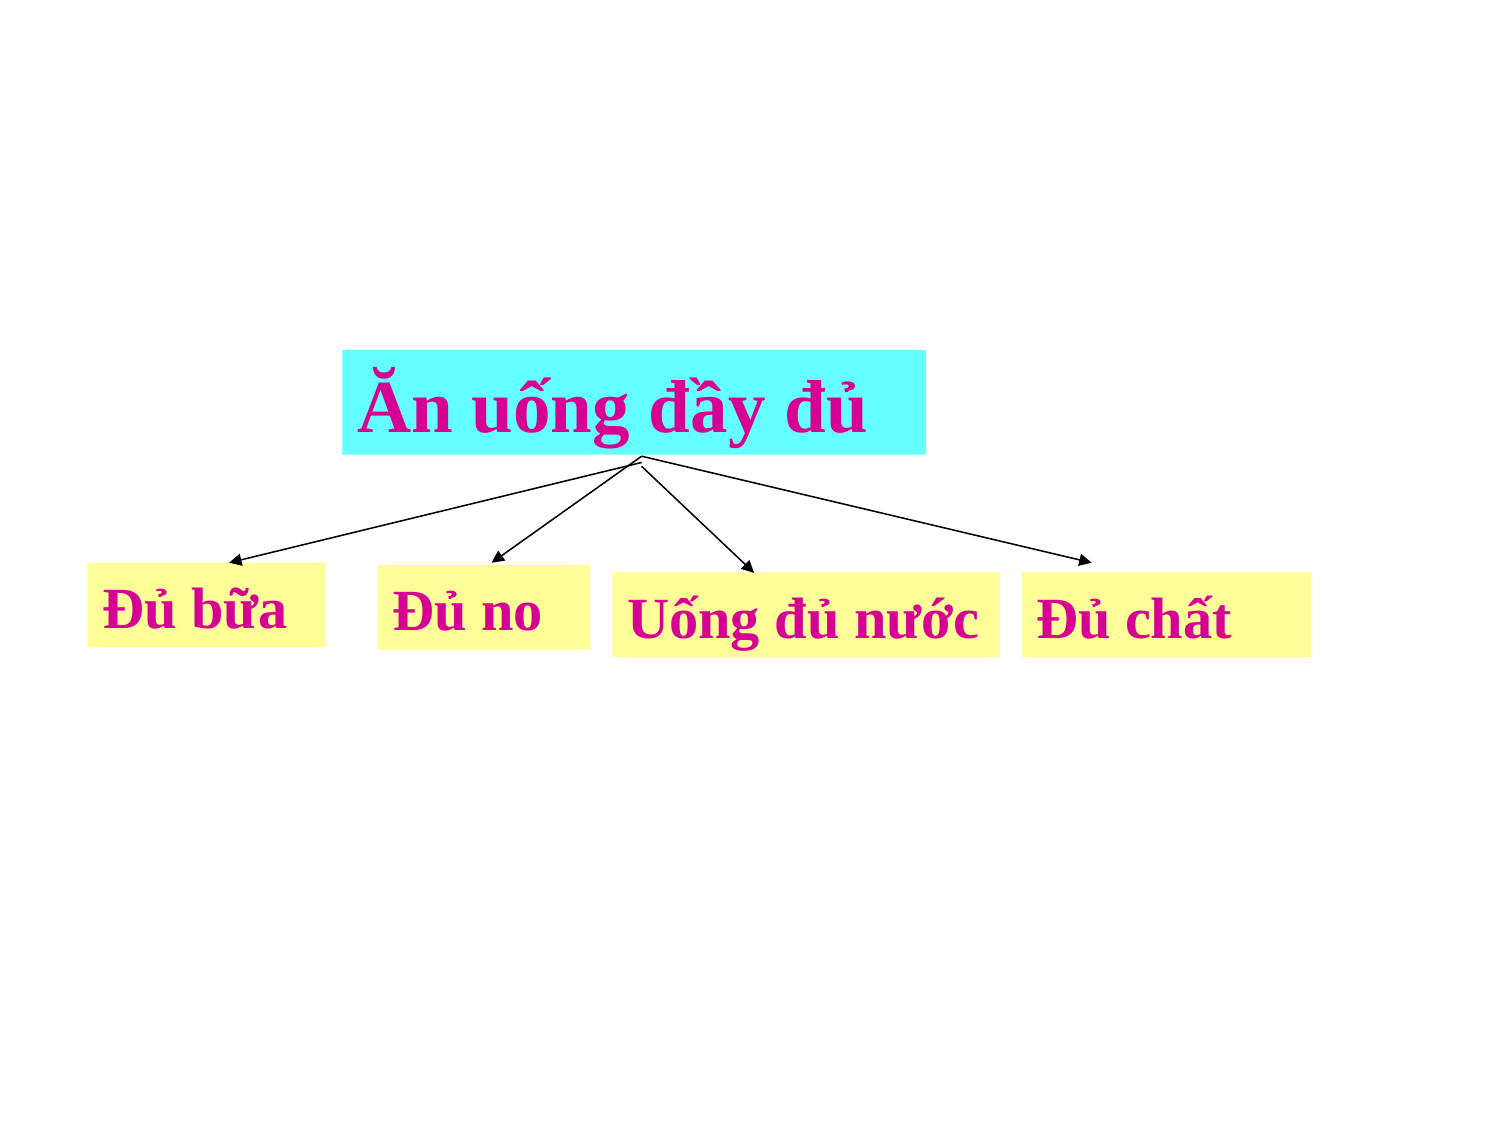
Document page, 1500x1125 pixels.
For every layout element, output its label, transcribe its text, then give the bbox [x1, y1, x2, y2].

text_box Đủ chất [1021, 572, 1312, 658]
text_box Đủ no [377, 564, 591, 650]
text_box Uống đủ nước [612, 572, 1000, 658]
text_box Ăn uống đầy đủ [342, 349, 926, 455]
text_box Đủ bữa [87, 562, 325, 648]
text_box [491, 456, 641, 563]
text_box [641, 466, 755, 573]
text_box [229, 465, 627, 566]
text_box [641, 456, 1092, 566]
